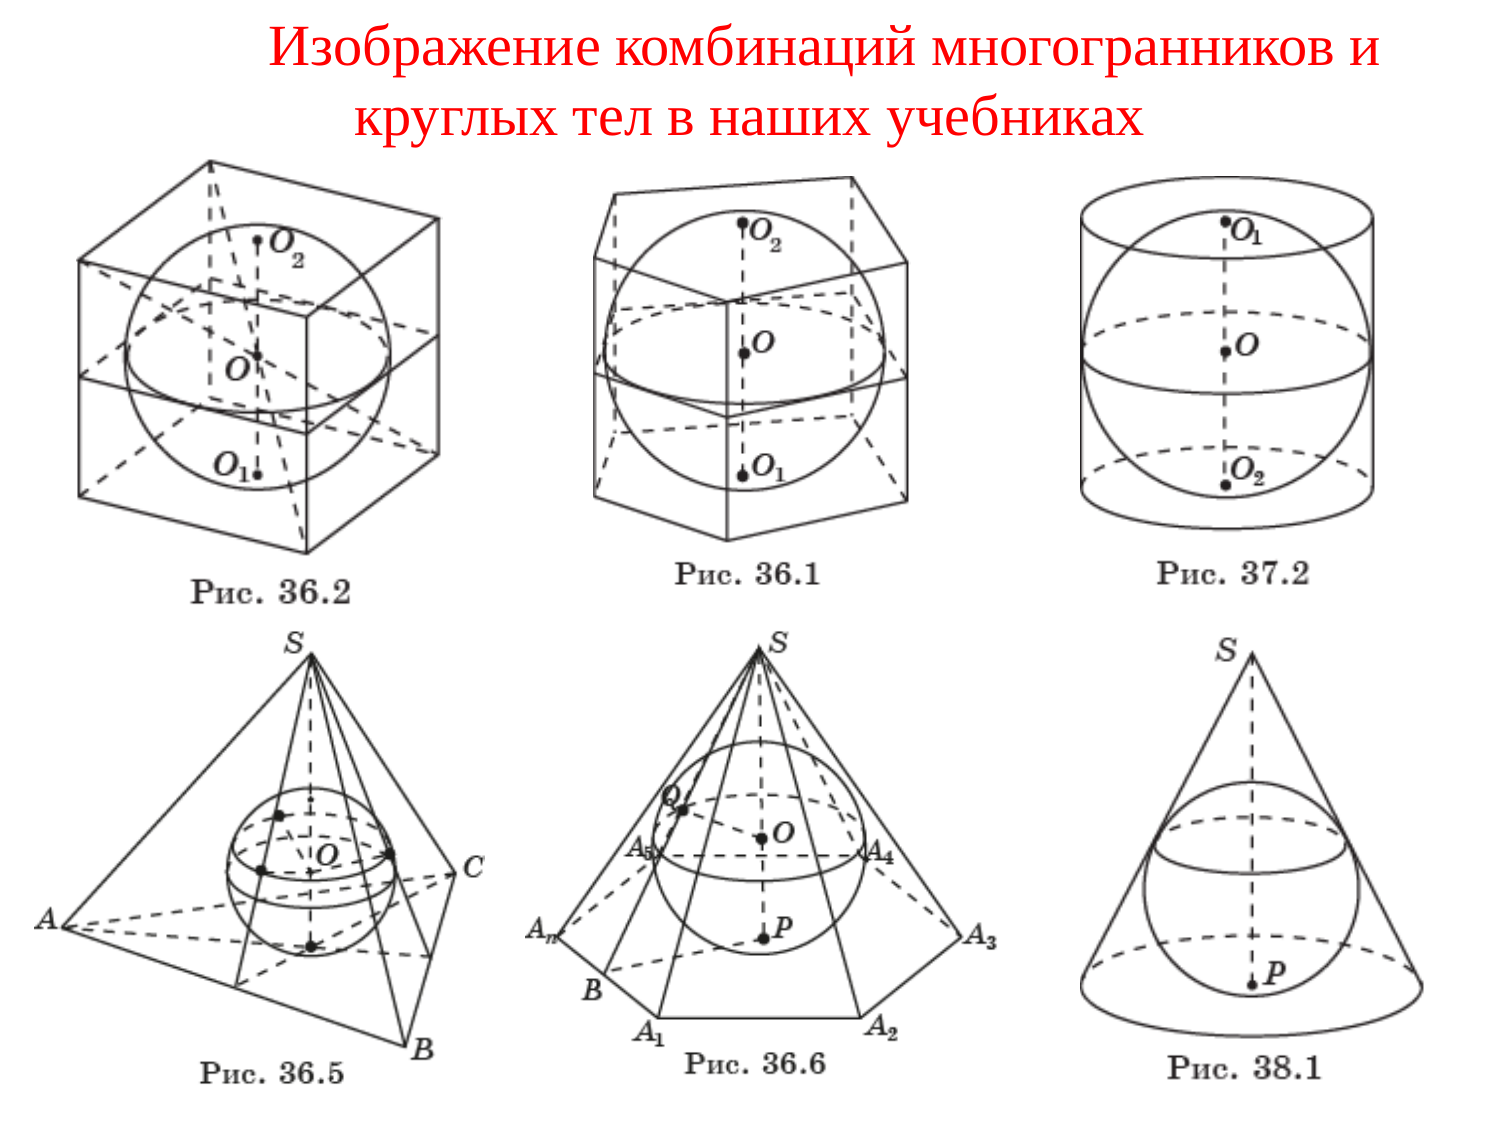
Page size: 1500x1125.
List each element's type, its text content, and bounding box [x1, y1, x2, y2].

picture [34, 628, 485, 1092]
picture [1080, 176, 1377, 591]
picture [76, 156, 443, 613]
picture [593, 176, 912, 594]
picture [525, 628, 999, 1082]
text_box Изображение комбинаций многогранников и круглых тел в наших учебниках [0, 0, 1500, 155]
picture [1080, 633, 1426, 1086]
